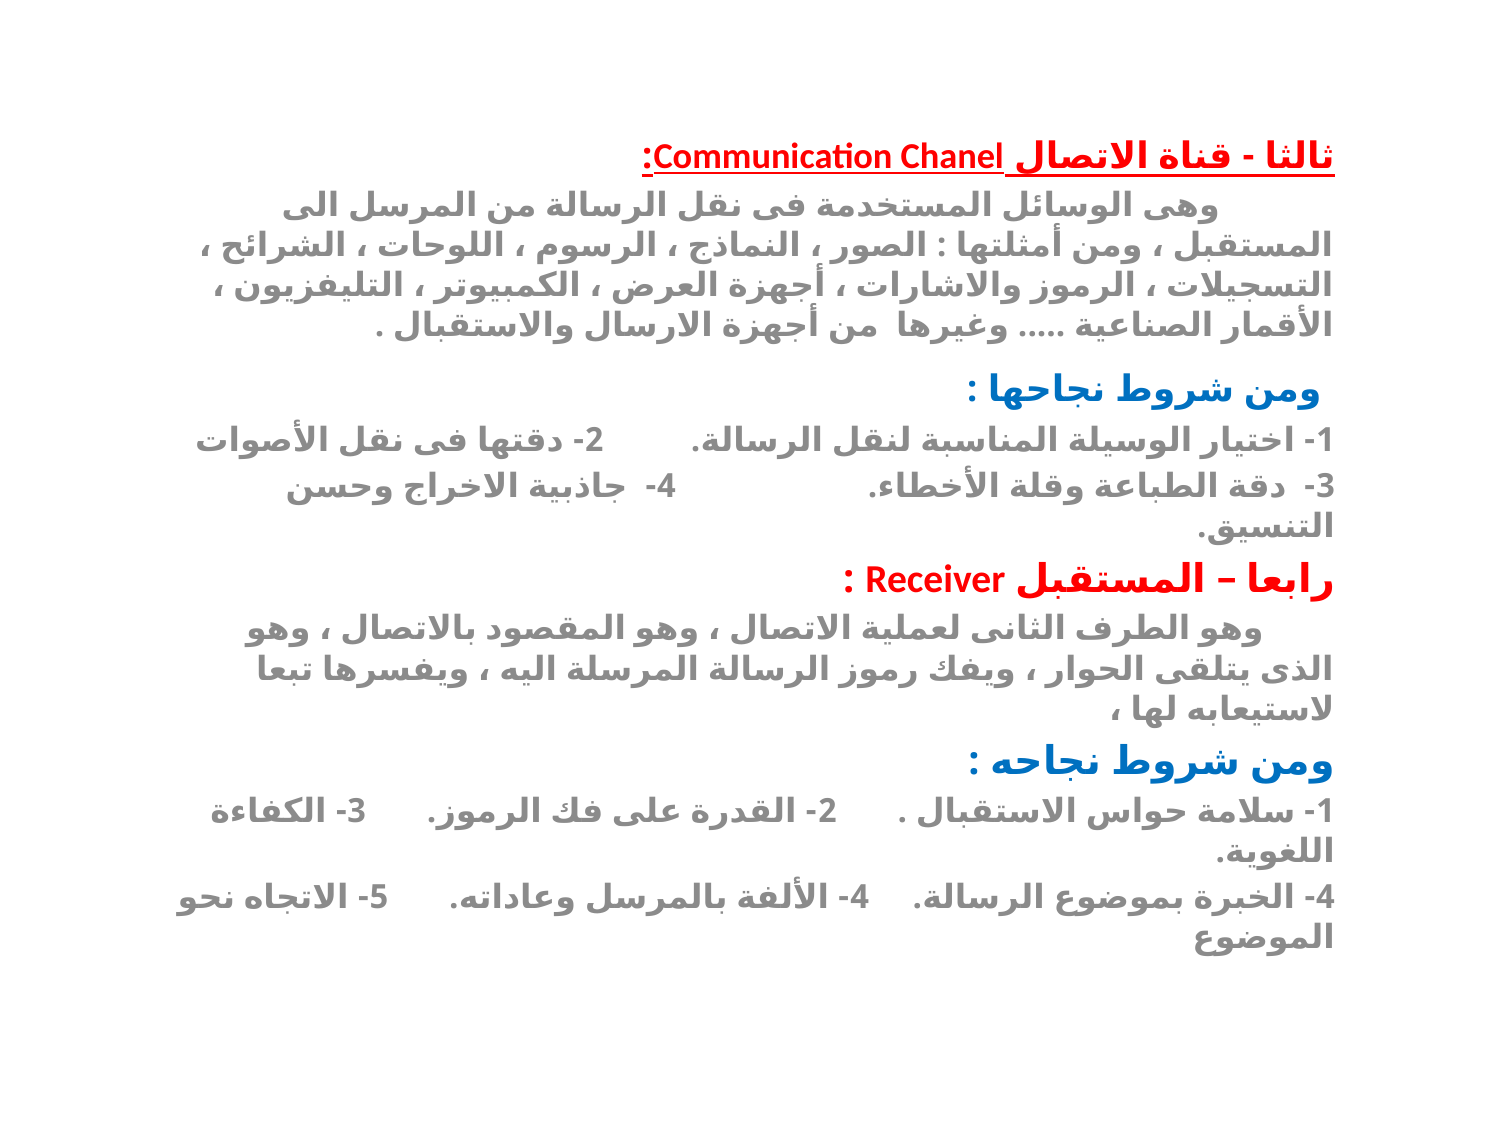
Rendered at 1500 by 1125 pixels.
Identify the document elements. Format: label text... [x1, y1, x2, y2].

subtitle ثالثا - قناة الاتصال Communication Chanel: وهى الوسائل المستخدمة فى نقل الرسالة من المرسل الى المستقبل ، ومن أمثلتها : الصور ، النماذج ، الرسوم ، اللوحات ، الشرائح ، التسجيلات ، الرموز والاشارات ، أجهزة العرض ، الكمبيوتر ، التليفزيون ، الأقمار الصناعية ..... وغيرها من أجهزة الارسال والاستقبال . ومن شروط نجاحها : 1- اختيار الوسيلة المناسبة لنقل الرسالة. 2- دقتها فى نقل الأصوات 3- دقة الطباعة وقلة الأخطاء. 4- جاذبية الاخراج وحسن التنسيق. رابعا – المستقبل Receiver : وهو الطرف الثانى لعملية الاتصال ، وهو المقصود بالاتصال ، وهو الذى يتلقى الحوار ، ويفك رموز الرسالة المرسلة اليه ، ويفسرها تبعا لاستيعابه لها ، ومن شروط نجاحه : 1- سلامة حواس الاستقبال . 2- القدرة على فك الرموز. 3- الكفاءة اللغوية. 4- الخبرة بموضوع الرسالة. 4- الألفة بالمرسل وعاداته. 5- الاتجاه نحو الموضوع [150, 125, 1350, 975]
